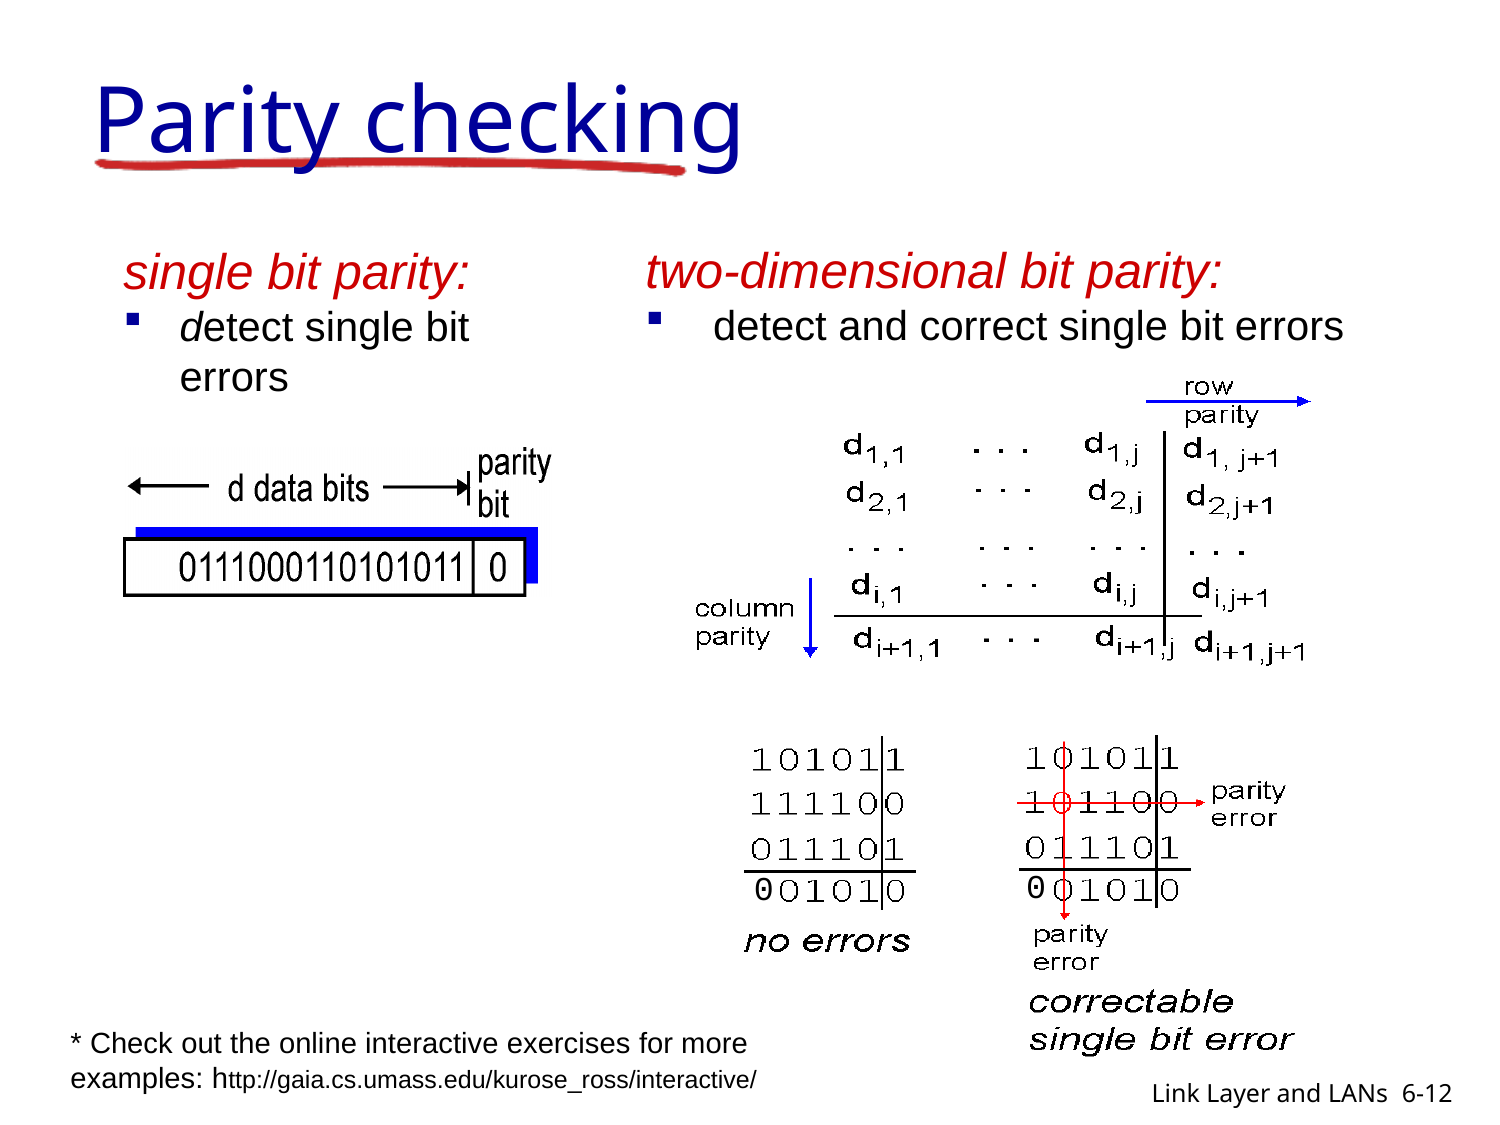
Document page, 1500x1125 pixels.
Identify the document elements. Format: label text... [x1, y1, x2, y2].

picture [92, 153, 693, 183]
picture [123, 447, 552, 597]
picture [695, 381, 1312, 1057]
slide_number 6-12 [1387, 1069, 1478, 1115]
text_box two-dimensional bit parity: detect and correct single bit errors [630, 231, 1360, 356]
text_box single bit parity: detect single bit errors [108, 232, 572, 407]
title Parity checking [77, 46, 953, 185]
footer Link Layer and LANs [1045, 1069, 1404, 1110]
text_box * Check out the online interactive exercises for more examples: http://gaia.cs.umass.edu/kurose_ross/interactive/ [55, 1016, 796, 1102]
